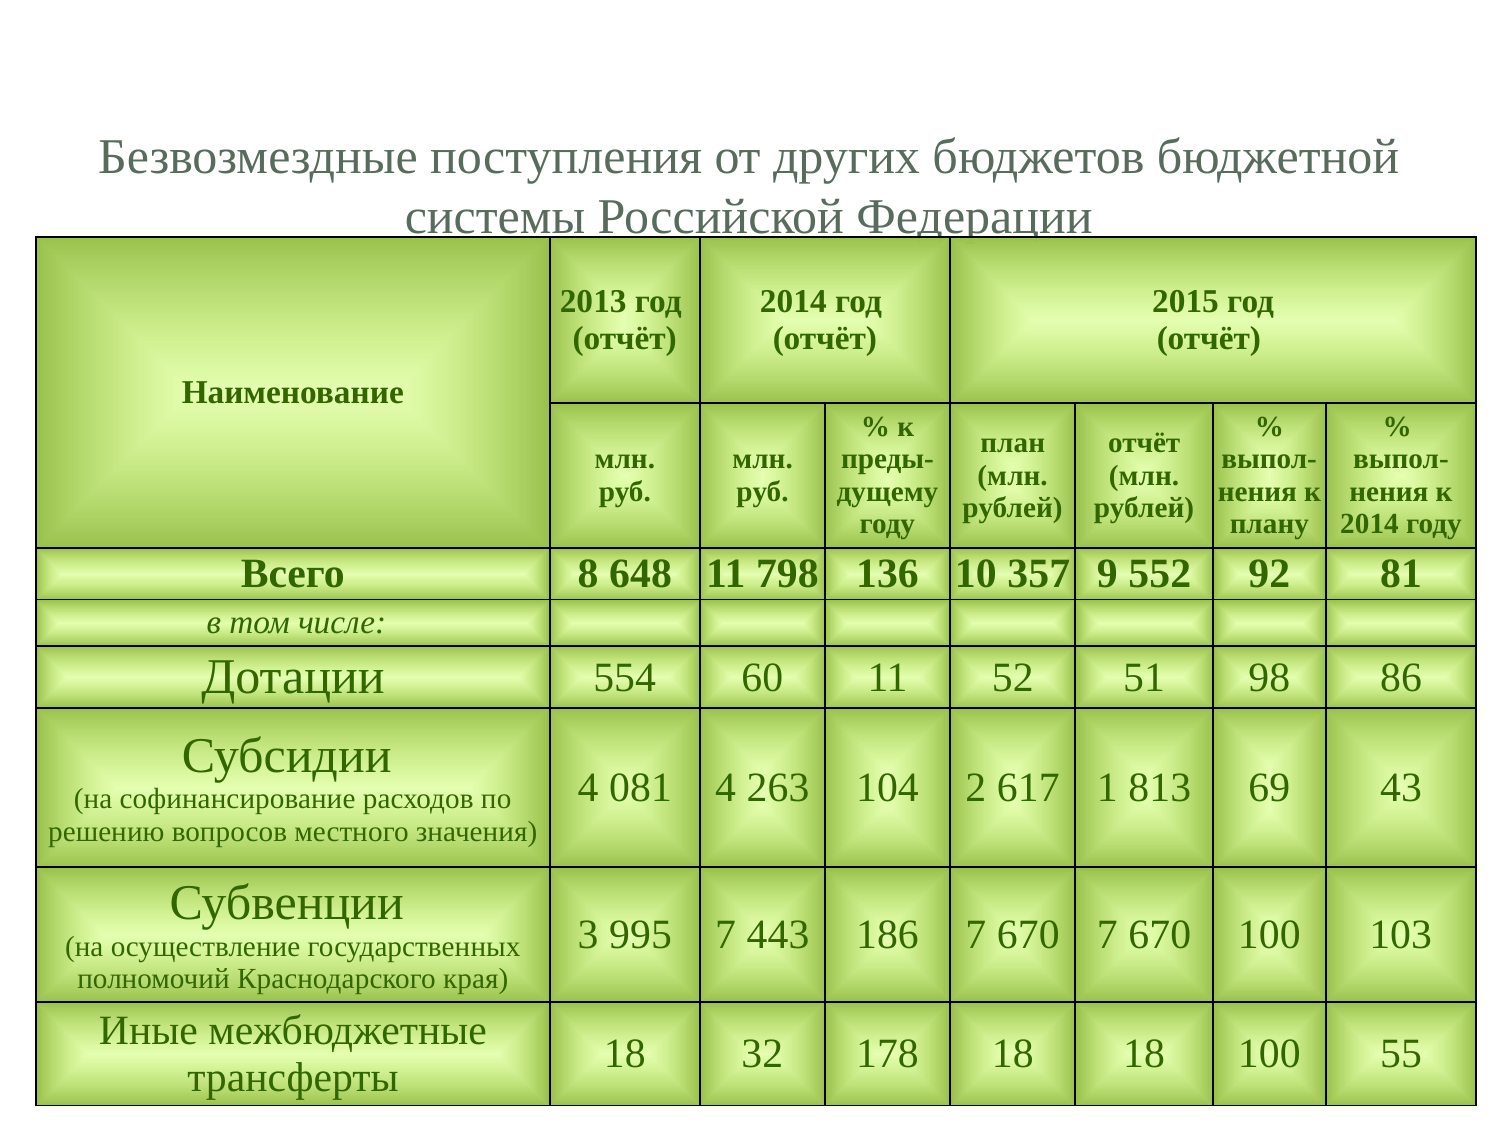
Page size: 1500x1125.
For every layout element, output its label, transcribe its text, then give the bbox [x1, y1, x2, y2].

table_cell Иные межбюджетные трансферты [37, 1003, 549, 1105]
table_cell 86 [1327, 647, 1475, 707]
table_cell 32 [701, 1003, 824, 1105]
table_cell % выпол-нения к 2014 году [1327, 404, 1475, 547]
table_cell % к преды-дущему году [826, 404, 949, 547]
table_cell 98 [1214, 647, 1325, 707]
table_cell 11 798 [701, 549, 824, 599]
table_cell 52 [951, 647, 1074, 707]
table_cell 10 357 [951, 549, 1074, 599]
table_cell 100 [1214, 1003, 1325, 1105]
table_cell 7 670 [951, 868, 1074, 1001]
table_cell 136 [826, 549, 949, 599]
title Безвозмездные поступления от других бюджетов бюджетной системы Российской Федерации [73, 161, 1424, 236]
table_cell 55 [1327, 1003, 1475, 1105]
table_cell Дотации [37, 647, 549, 707]
table_cell 178 [826, 1003, 949, 1105]
table_cell 43 [1327, 709, 1475, 866]
table_cell [1327, 600, 1475, 645]
table_cell [826, 600, 949, 645]
table_cell [551, 600, 699, 645]
table_header Наименование [37, 238, 549, 547]
table_cell 60 [701, 647, 824, 707]
table_cell [1076, 600, 1212, 645]
table_cell план (млн. рублей) [951, 404, 1074, 547]
table_cell Всего [37, 549, 549, 599]
table_cell отчёт (млн. рублей) [1076, 404, 1212, 547]
table_header 2014 год (отчёт) [701, 238, 949, 402]
table_cell [1214, 600, 1325, 645]
table_cell 1 813 [1076, 709, 1212, 866]
table_cell 69 [1214, 709, 1325, 866]
table_cell 18 [951, 1003, 1074, 1105]
table_cell 4 081 [551, 709, 699, 866]
table_cell 9 552 [1076, 549, 1212, 599]
table_cell 51 [1076, 647, 1212, 707]
table_cell 11 [826, 647, 949, 707]
table_cell [701, 600, 824, 645]
table_cell млн. руб. [551, 404, 699, 547]
table_cell 104 [826, 709, 949, 866]
table_cell Субвенции (на осуществление государственных полномочий Краснодарского края) [37, 868, 549, 1001]
table_cell млн. руб. [701, 404, 824, 547]
table_cell 103 [1327, 868, 1475, 1001]
table_cell 18 [551, 1003, 699, 1105]
table_cell 3 995 [551, 868, 699, 1001]
table_cell 8 648 [551, 549, 699, 599]
table_cell 186 [826, 868, 949, 1001]
table_cell 92 [1214, 549, 1325, 599]
table_cell 100 [1214, 868, 1325, 1001]
table_cell Субсидии (на софинансирование расходов по решению вопросов местного значения) [37, 709, 549, 866]
table_cell 7 443 [701, 868, 824, 1001]
table_cell 18 [1076, 1003, 1212, 1105]
table_cell в том числе: [37, 600, 549, 645]
table_cell 81 [1327, 549, 1475, 599]
table_cell % выпол-нения к плану [1214, 404, 1325, 547]
table_cell 4 263 [701, 709, 824, 866]
table_cell [951, 600, 1074, 645]
table_cell 2 617 [951, 709, 1074, 866]
table_header 2013 год (отчёт) [551, 238, 699, 402]
table_header 2015 год (отчёт) [951, 238, 1475, 402]
table_cell 554 [551, 647, 699, 707]
table_cell 7 670 [1076, 868, 1212, 1001]
